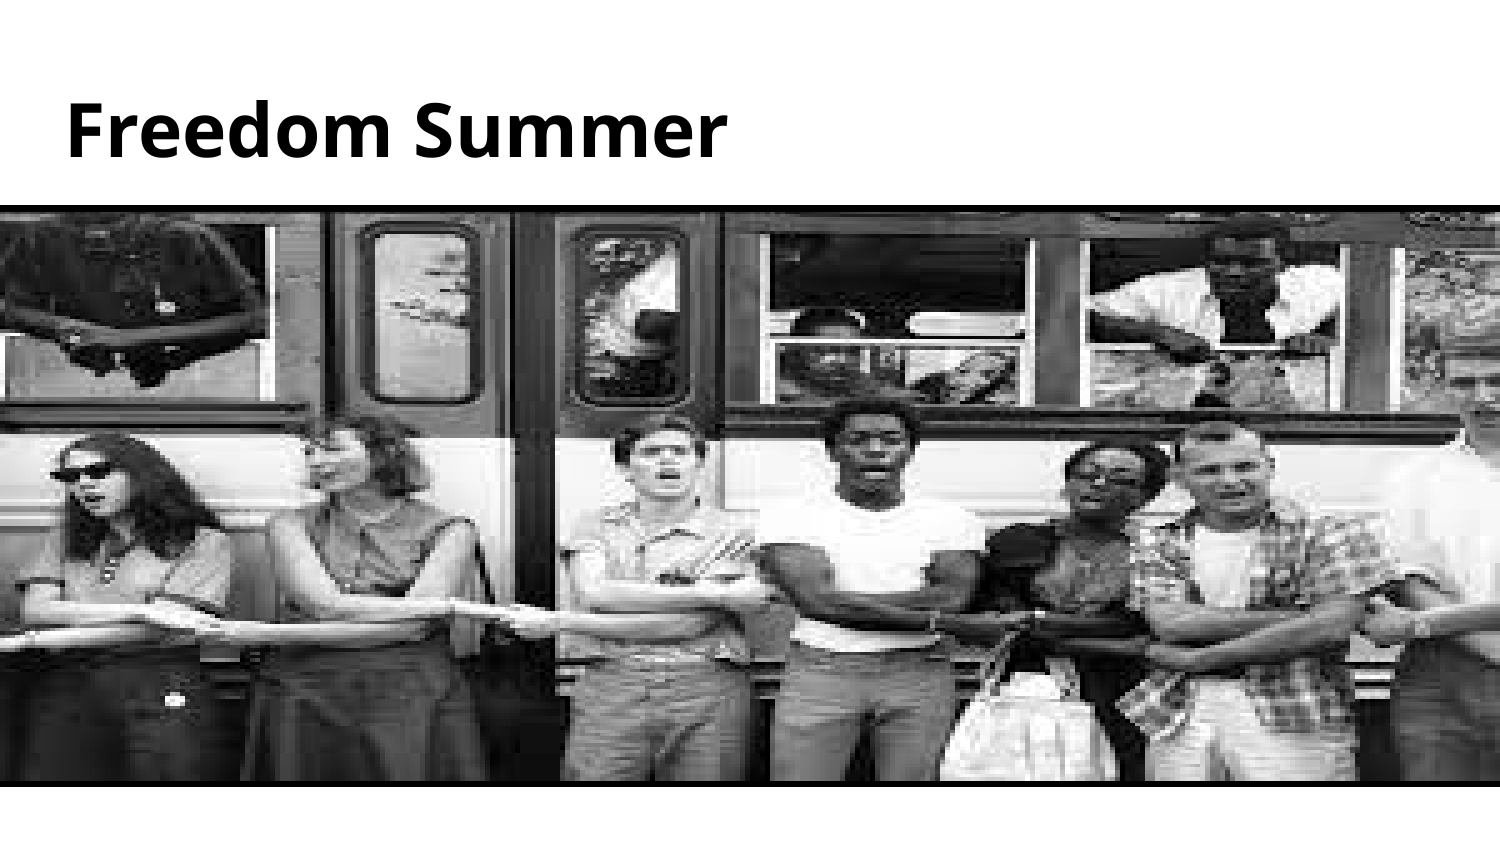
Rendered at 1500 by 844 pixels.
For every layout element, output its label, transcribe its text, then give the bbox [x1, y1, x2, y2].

title Freedom Summer [49, 67, 1448, 173]
picture [0, 211, 1500, 781]
